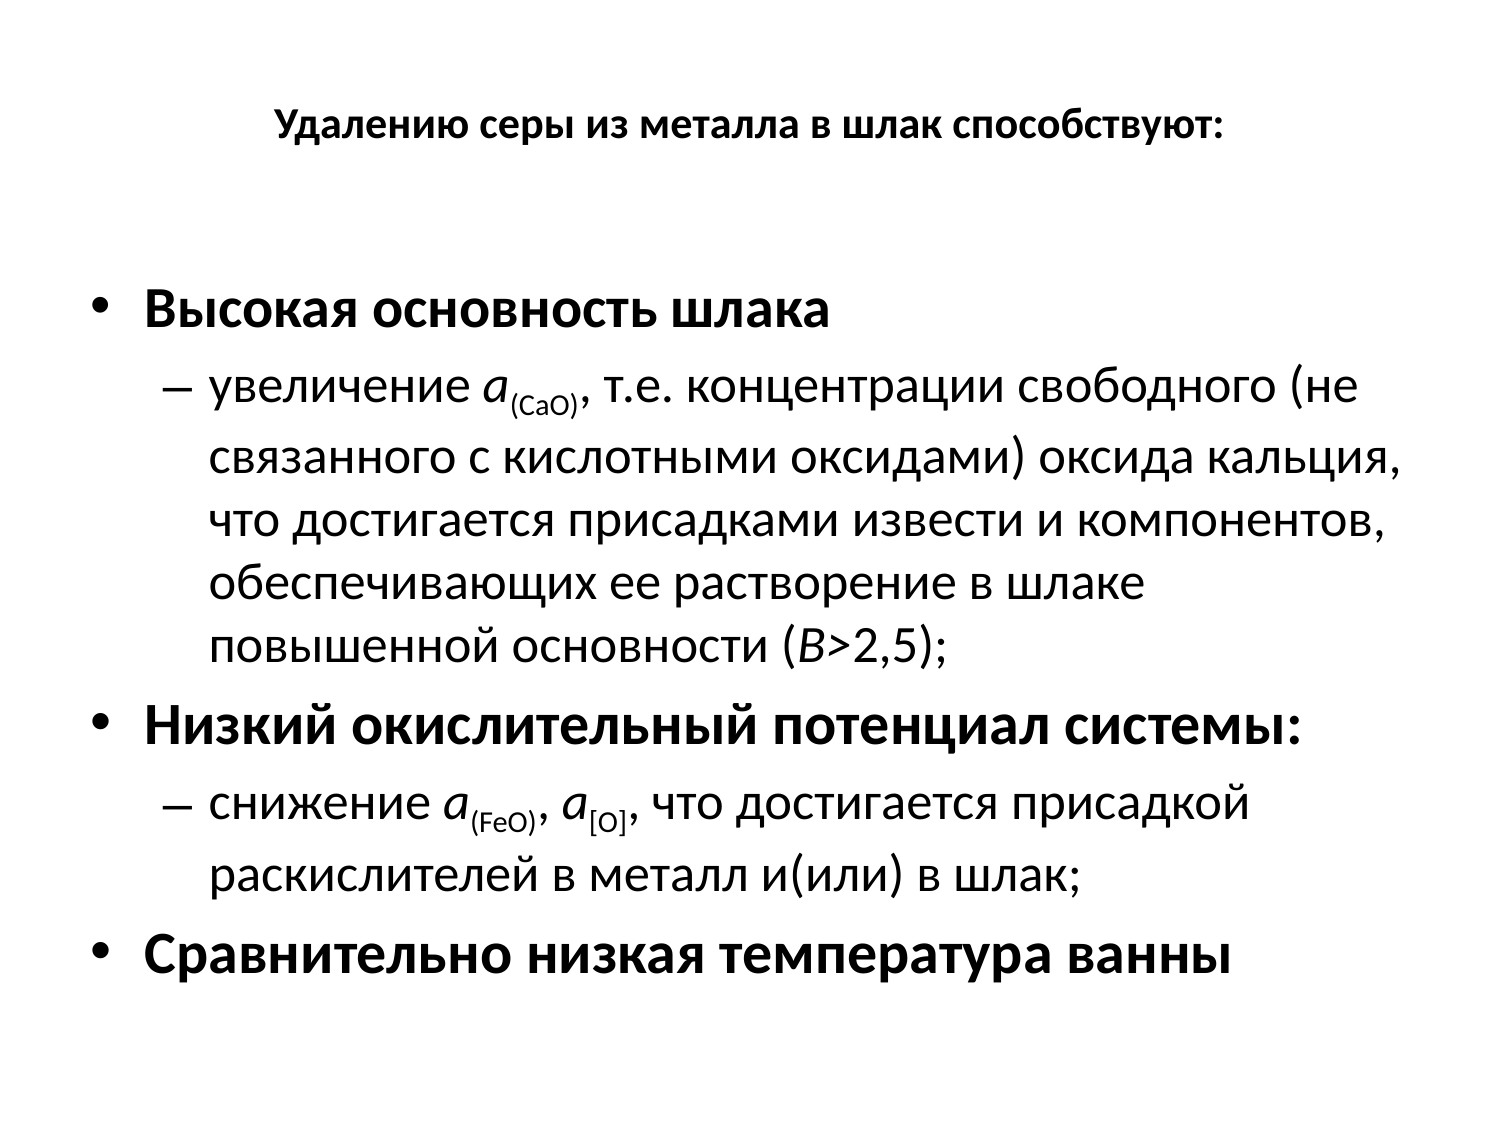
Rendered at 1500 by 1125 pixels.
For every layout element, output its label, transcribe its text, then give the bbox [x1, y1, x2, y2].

list Высокая основность шлака увеличение a(CaO), т.е. концентрации свободного (не связанного с кислотными оксидами) оксида кальция, что достигается присадками извести и компонентов, обеспечивающих ее растворение в шлаке повышенной основности (В>2,5); Низкий окислительный потенциал системы: снижение a(FeO), а[O], что достигается присадкой раскислителей в металл и(или) в шлак; Сравнительно низкая температура ванны [75, 262, 1425, 1005]
title Удалению серы из металла в шлак способствуют: [75, 45, 1425, 209]
